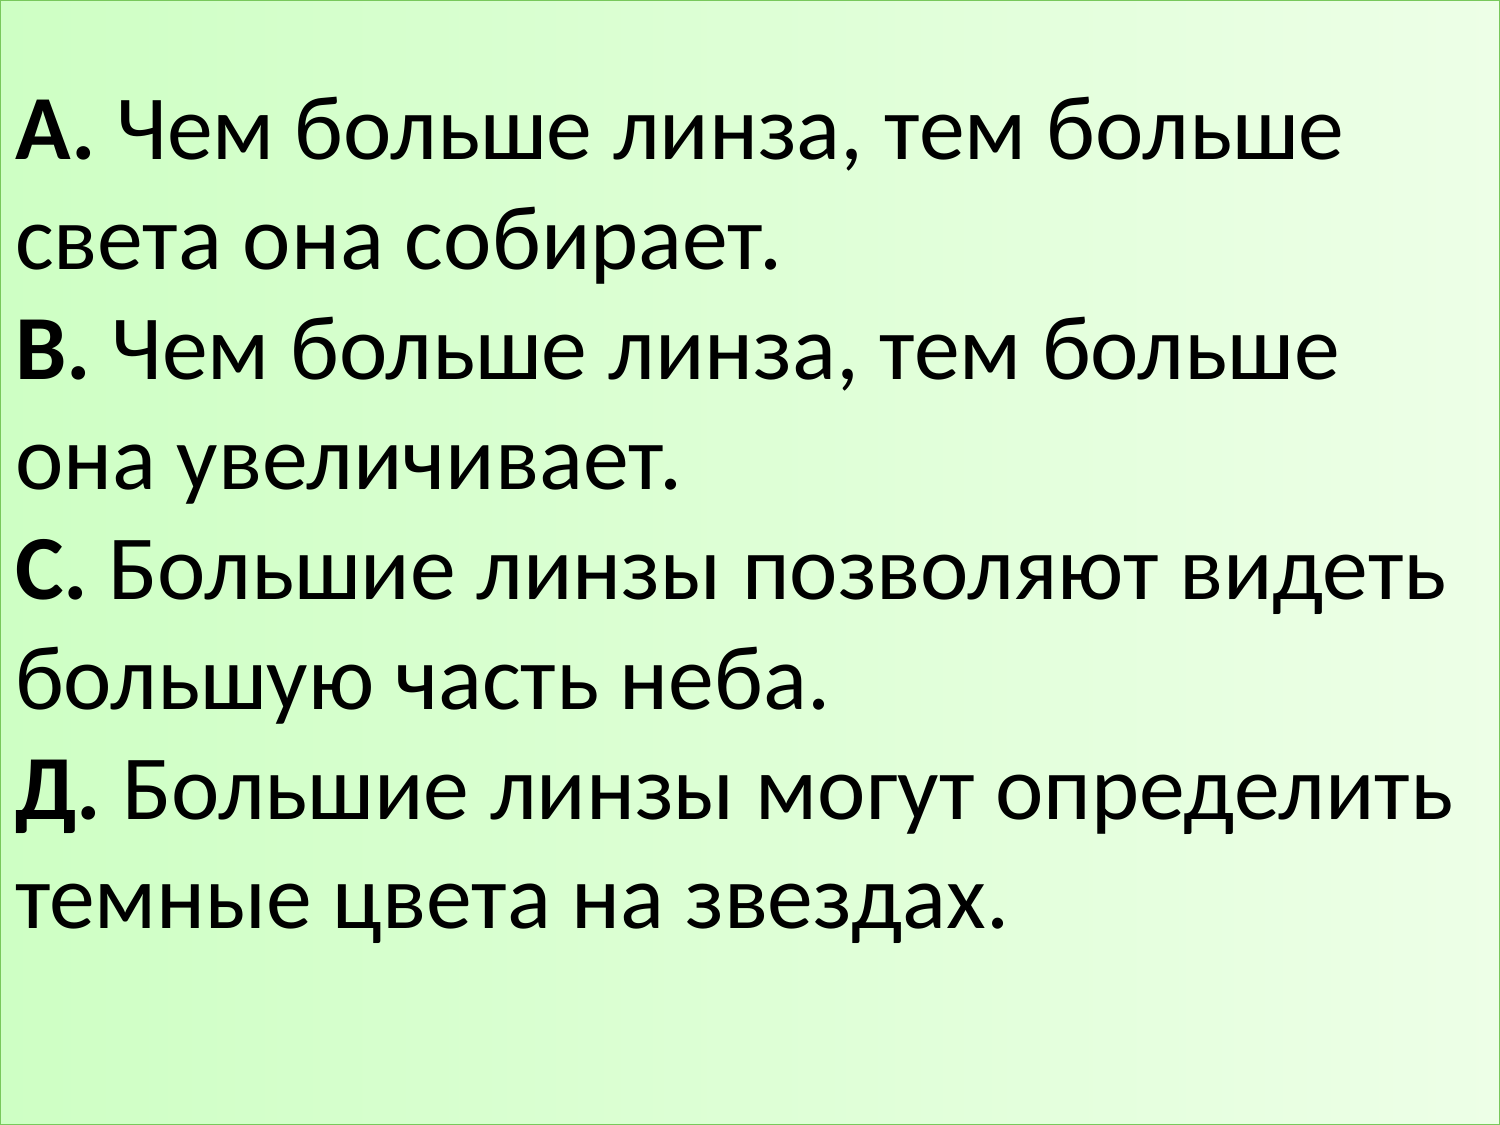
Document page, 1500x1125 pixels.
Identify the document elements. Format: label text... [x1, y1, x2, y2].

title А. Чем больше линза, тем больше света она собирает. В. Чем больше линза, тем больше она увеличивает. С. Большие линзы позволяют видеть большую часть неба. Д. Большие линзы могут определить темные цвета на звездах. [0, 0, 1500, 1125]
